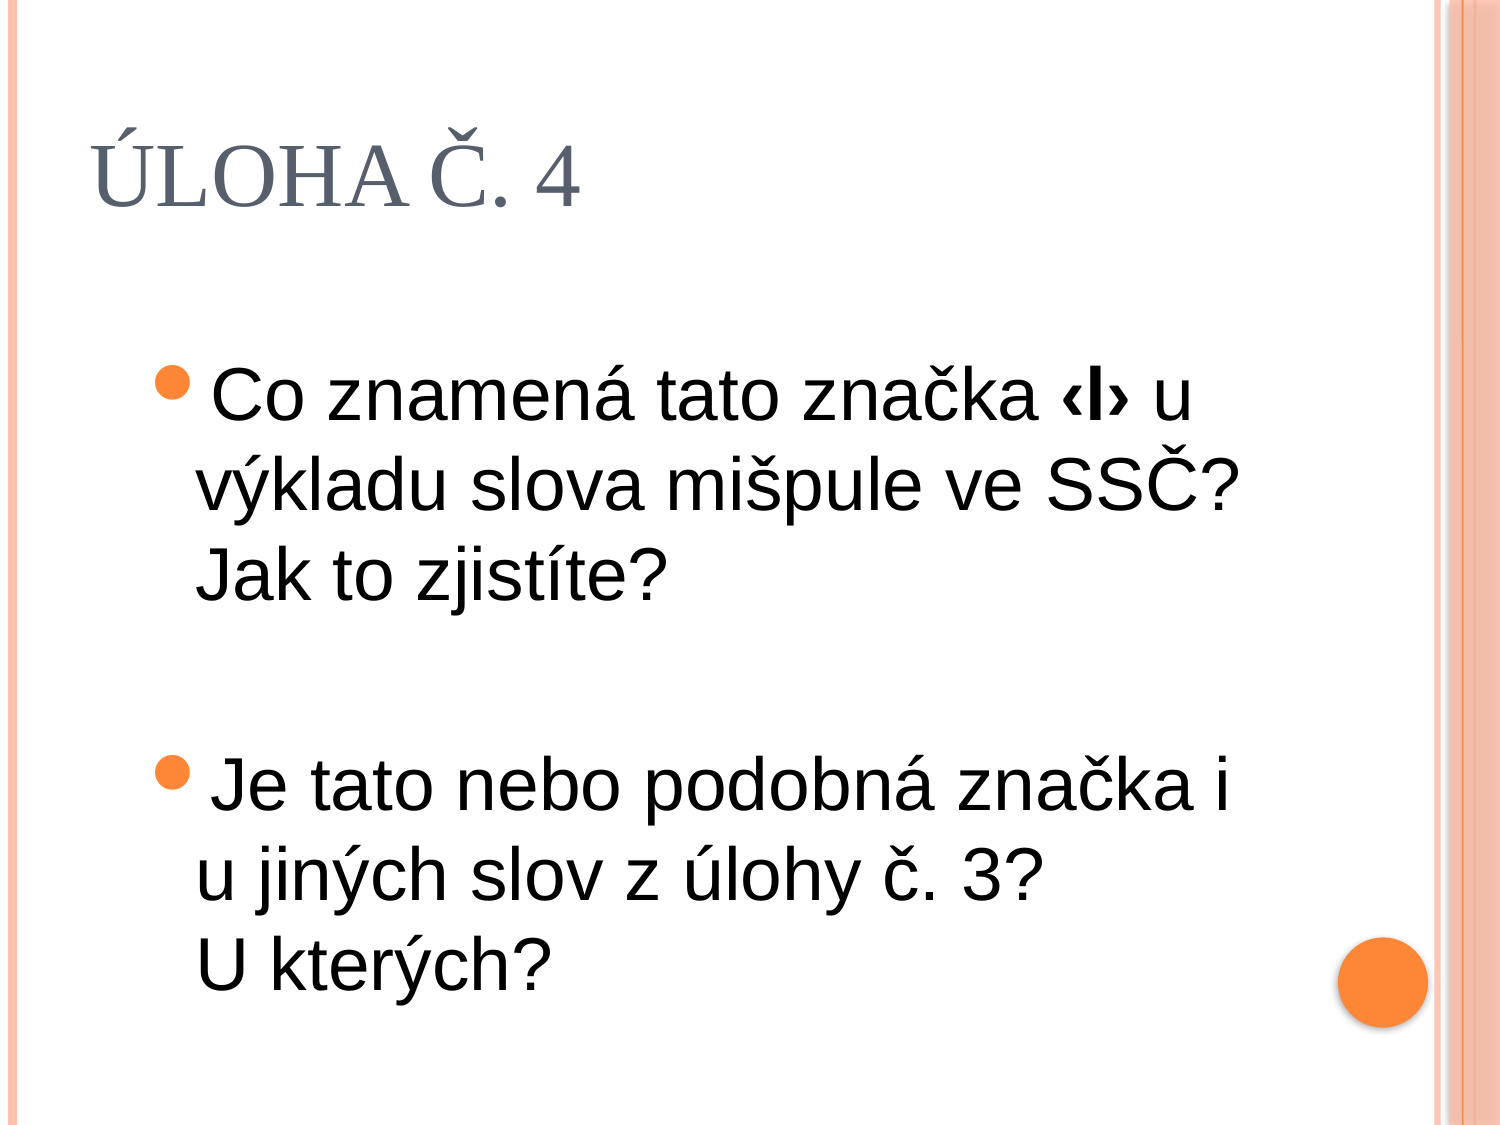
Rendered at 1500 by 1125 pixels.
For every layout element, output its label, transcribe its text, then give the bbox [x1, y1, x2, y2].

list Co znamená tato značka ‹l› u výkladu slova mišpule ve SSČ? Jak to zjistíte? Je tato nebo podobná značka i u jiných slov z úlohy č. 3? U kterých? [74, 262, 1301, 1063]
title Úloha č. 4 [75, 45, 1300, 233]
